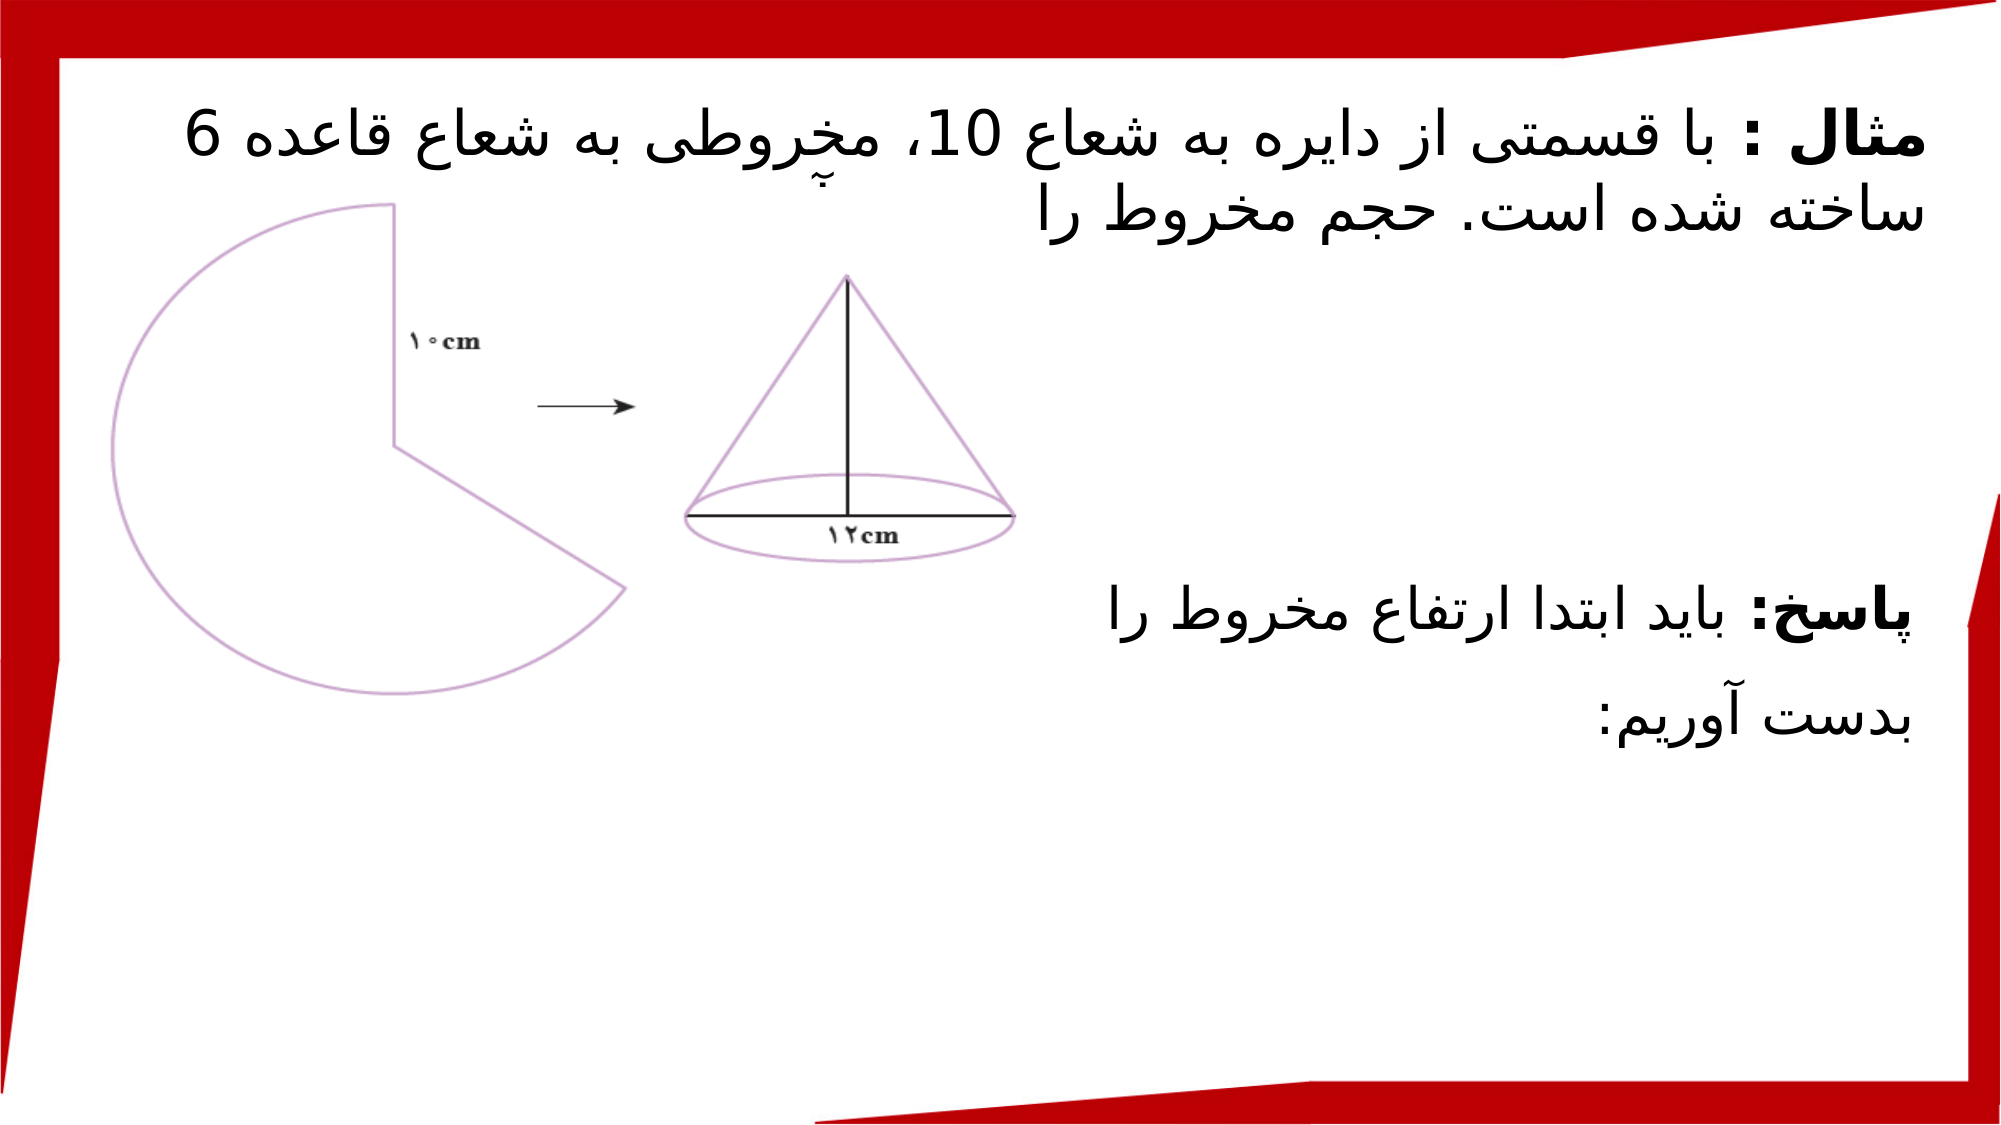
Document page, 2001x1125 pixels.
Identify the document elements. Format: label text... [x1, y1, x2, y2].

picture [0, 0, 2001, 1125]
text_box مثال : با قسمتی از دایره به شعاع 10، مخروطی به شعاع قاعده 6 ساخته شده است. حجم مخروط را بدست آورید. [74, 85, 1944, 250]
